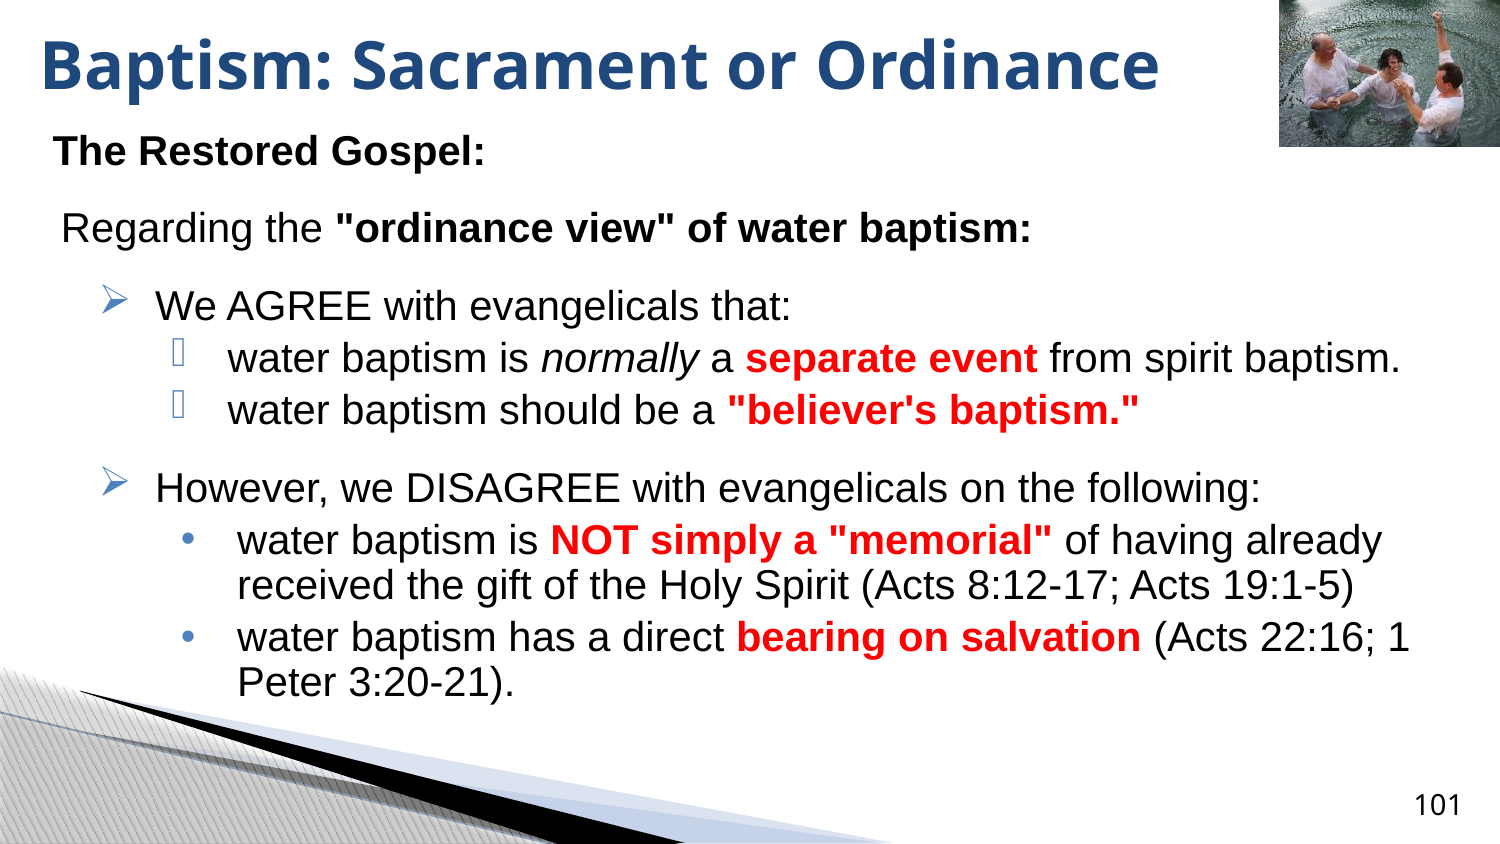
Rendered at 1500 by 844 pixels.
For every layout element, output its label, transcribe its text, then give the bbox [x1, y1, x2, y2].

slide_number 101 [1374, 784, 1479, 834]
title Baptism: Sacrament or Ordinance [24, 0, 1279, 125]
list The Restored Gospel: Regarding the "ordinance view" of water baptism: We AGREE with evangelicals that: water baptism is normally a separate event from spirit baptism. water baptism should be a "believer's baptism." However, we DISAGREE with evangelicals on the following: water baptism is NOT simply a "memorial" of having already received the gift of the Holy Spirit (Acts 8:12-17; Acts 19:1-5) water baptism has a direct bearing on salvation (Acts 22:16; 1 Peter 3:20-21). [37, 125, 1475, 844]
picture [1279, 0, 1500, 148]
